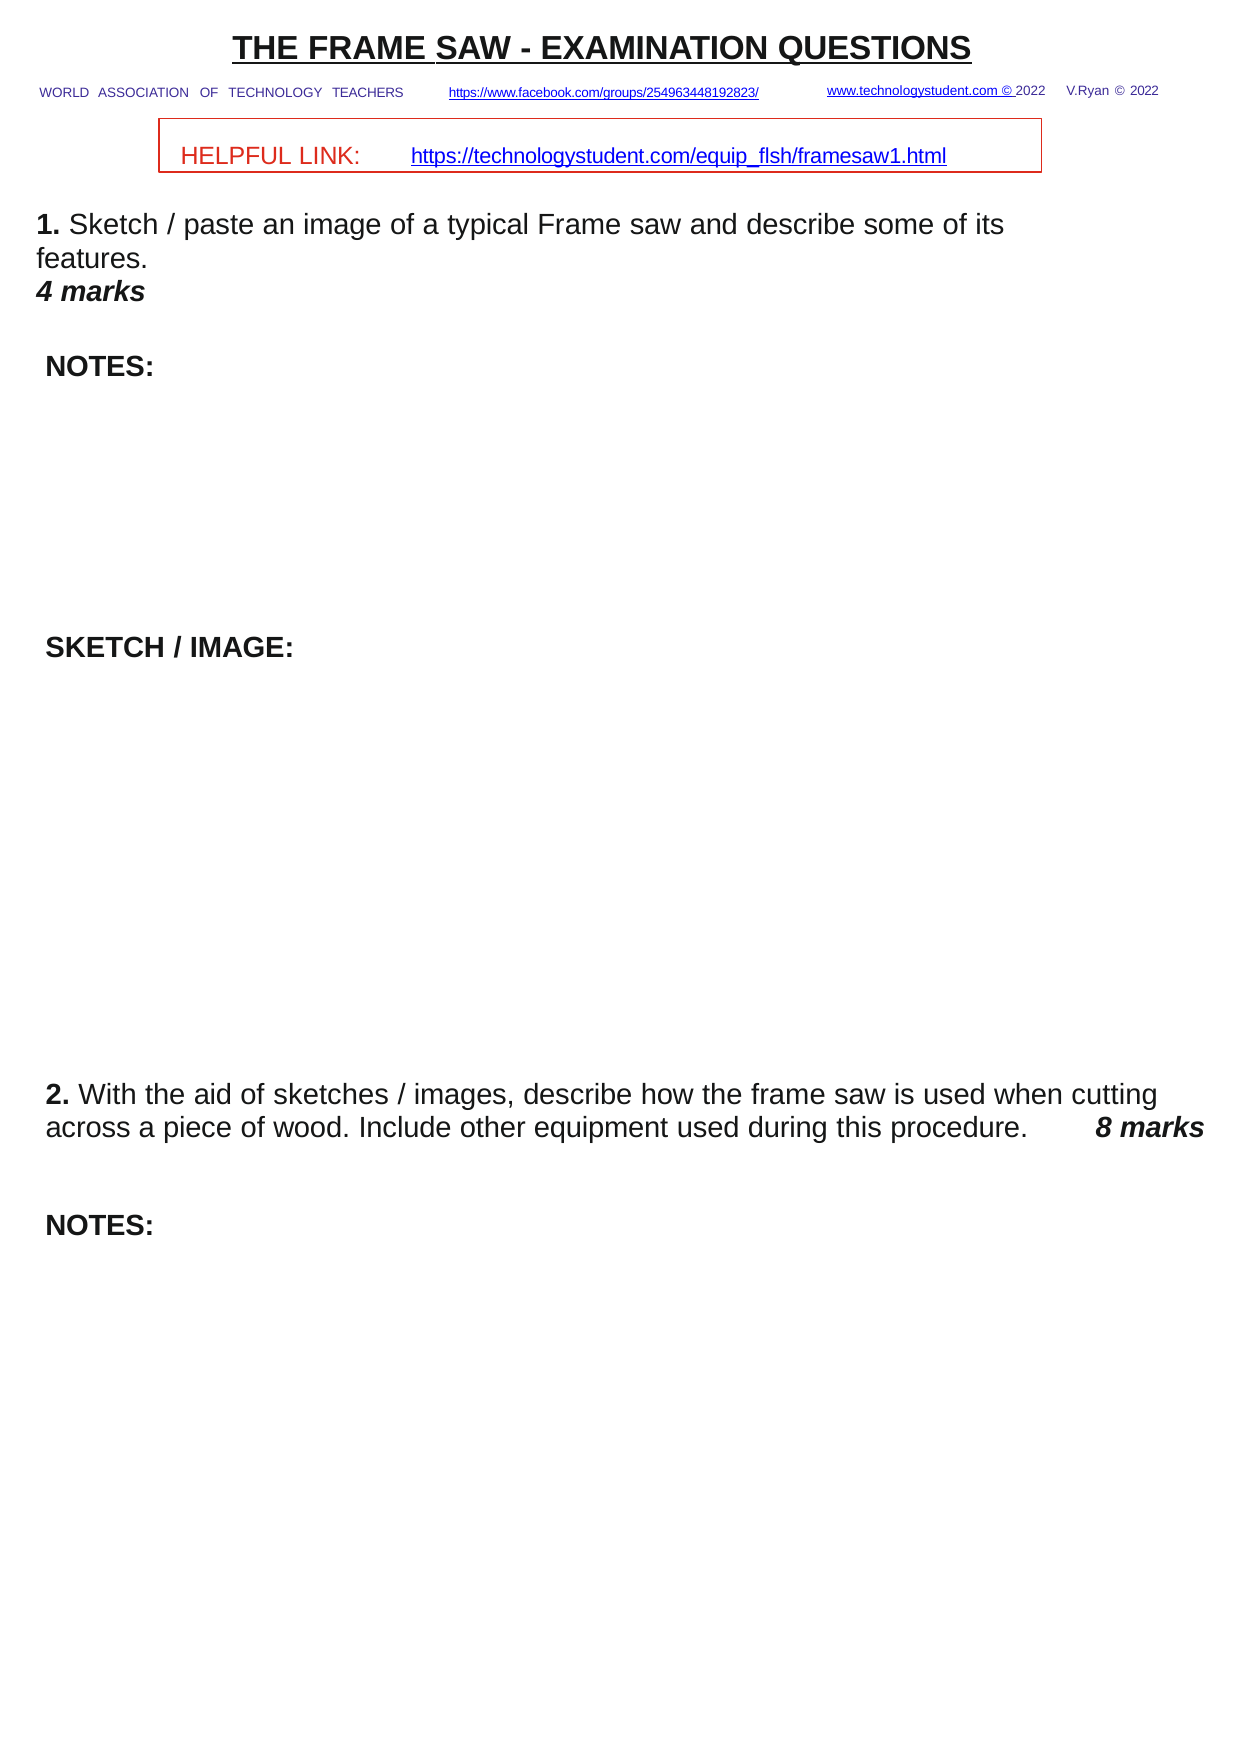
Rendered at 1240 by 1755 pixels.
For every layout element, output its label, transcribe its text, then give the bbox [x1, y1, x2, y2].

text_box www.technologystudent.com © 2022 V.Ryan © 2022 [824, 78, 1173, 98]
text_box HELPFUL LINK: https://technologystudent.com/equip_ﬂsh/framesaw1.html [158, 118, 1042, 172]
text_box WORLD ASSOCIATION OF TECHNOLOGY TEACHERS https://www.facebook.com/groups/254963448192823/ [37, 81, 791, 101]
text_box THE FRAME SAW - EXAMINATION QUESTIONS [230, 24, 981, 67]
text_box 1. Sketch / paste an image of a typical Frame saw and describe some of its features. 4 marks NOTES: [34, 204, 1078, 383]
text_box SKETCH / IMAGE: [43, 625, 298, 663]
text_box 2. With the aid of sketches / images, describe how the frame saw is used when cutting across a piece of wood. Include other equipment used during this procedure. 8 marks NOTES: [43, 1072, 1215, 1242]
